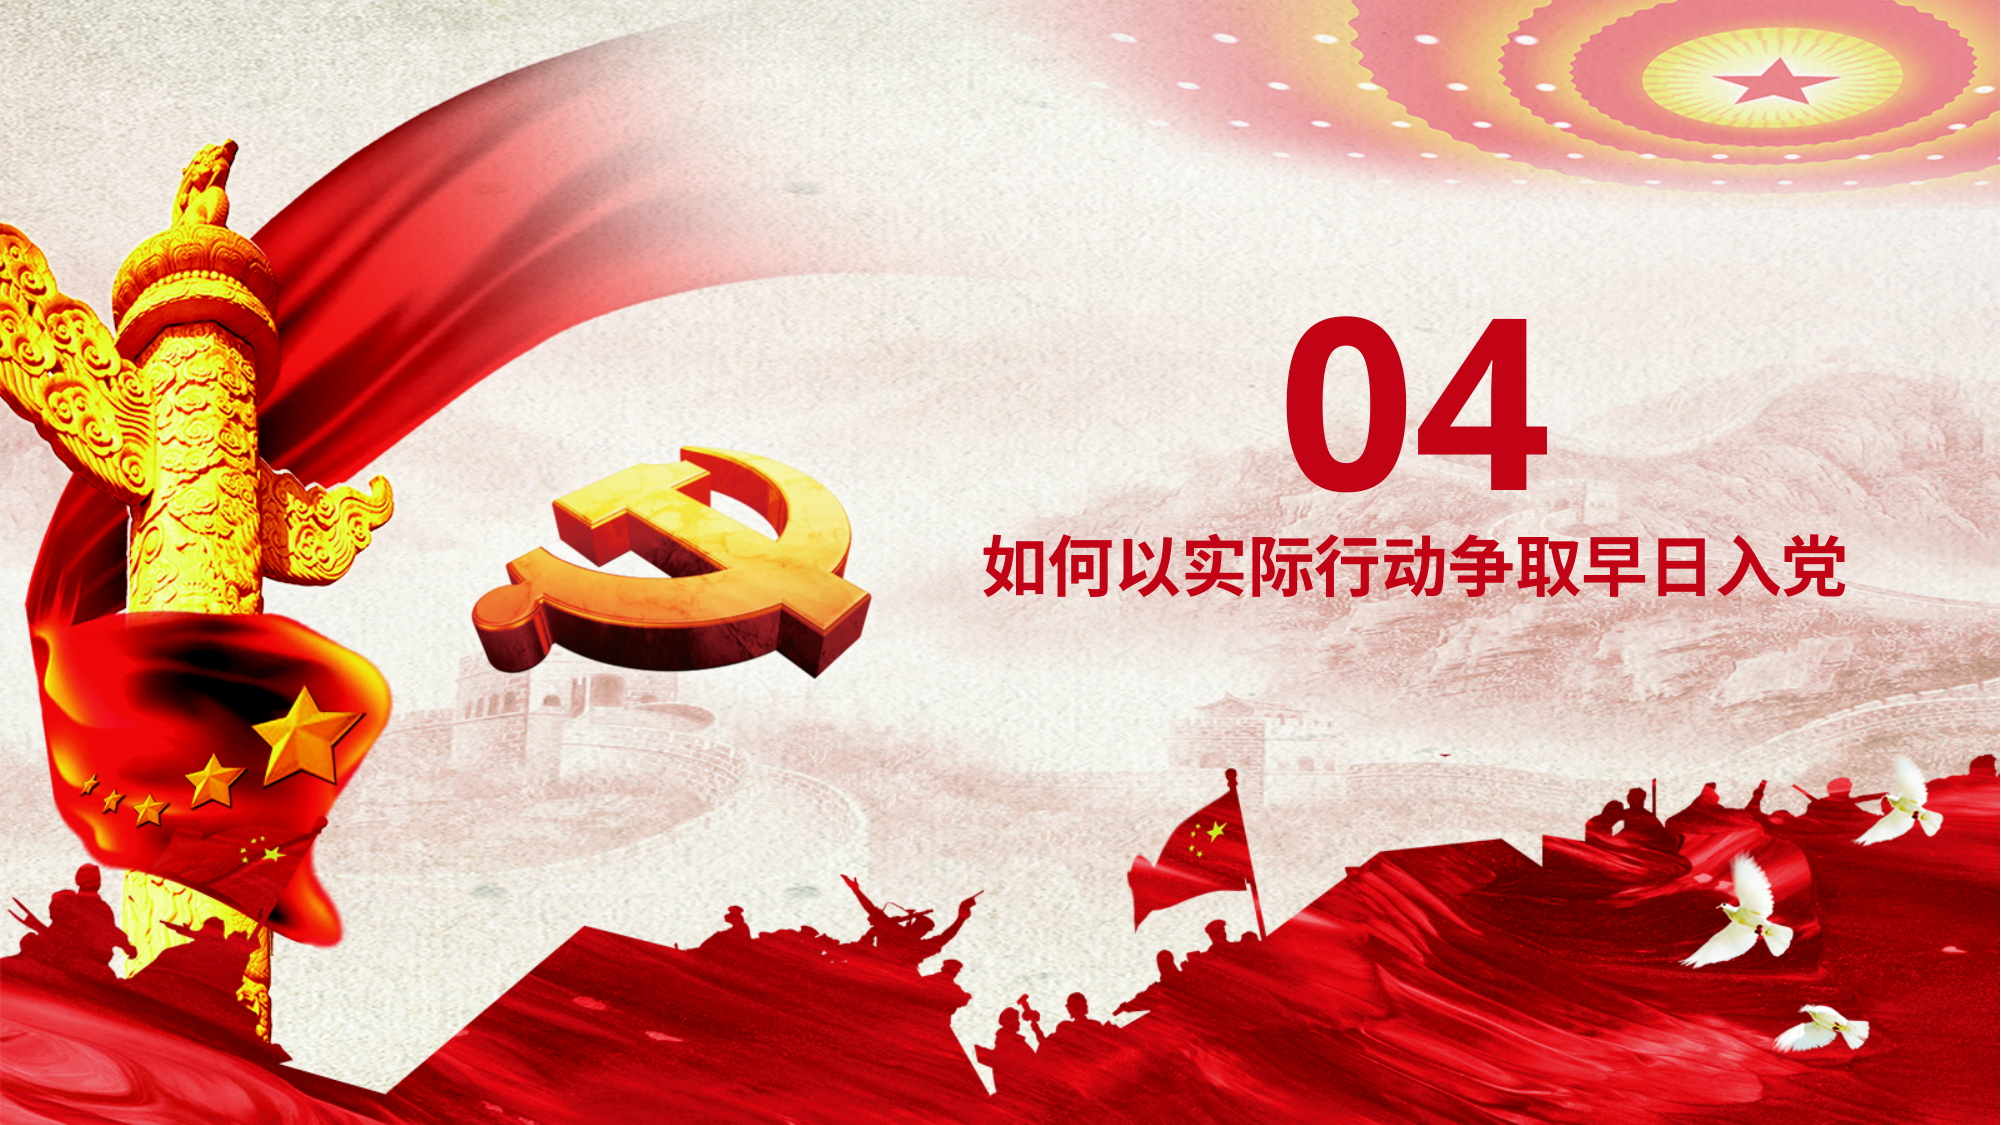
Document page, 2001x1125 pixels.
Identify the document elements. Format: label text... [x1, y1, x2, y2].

text_box 如何以实际行动争取早日入党 [939, 517, 1891, 612]
text_box 04 [1245, 243, 1585, 546]
picture [0, 0, 2000, 1125]
